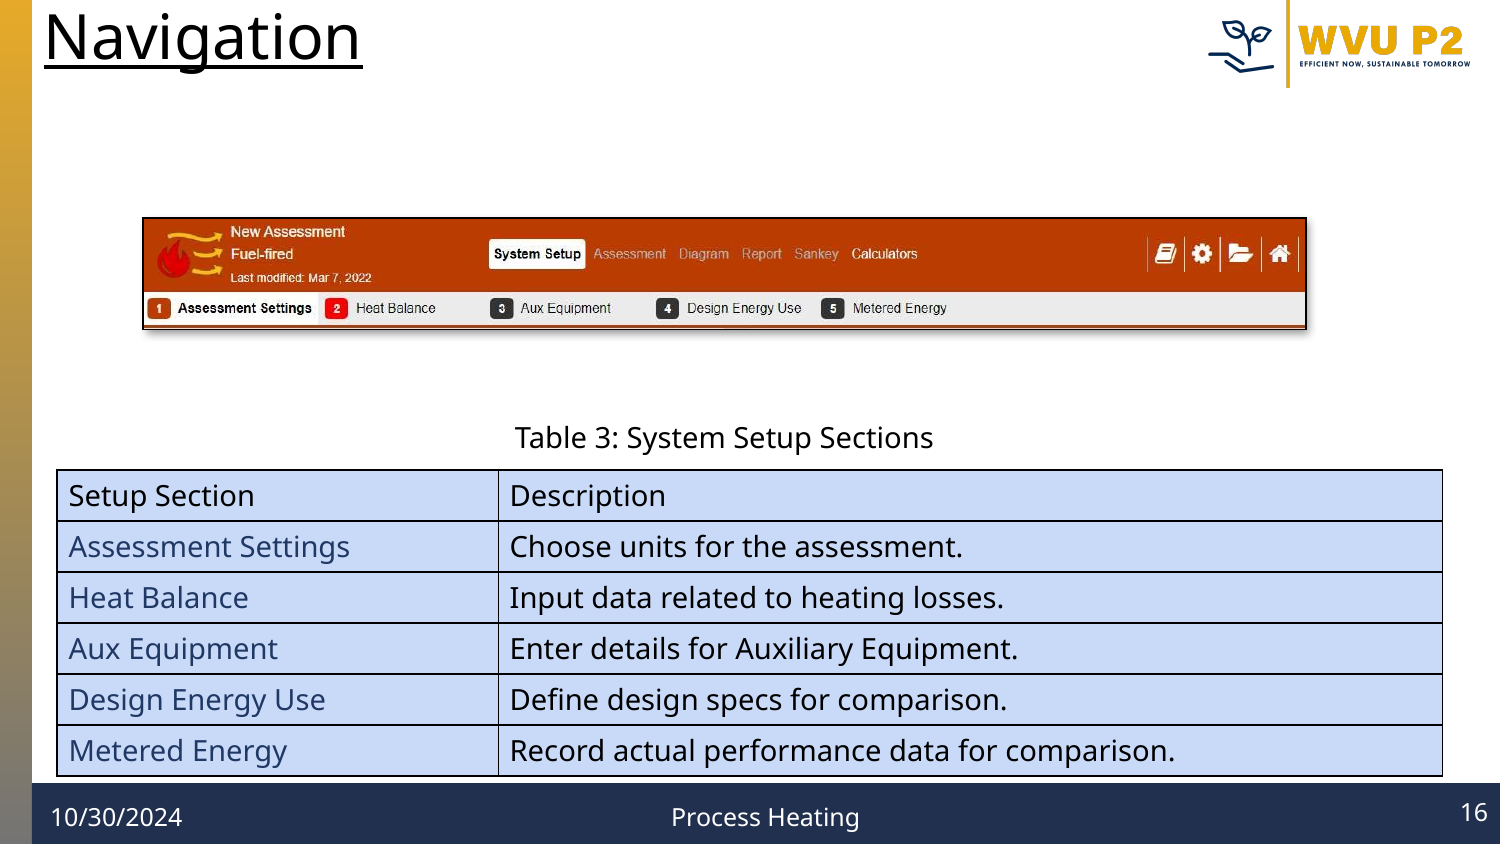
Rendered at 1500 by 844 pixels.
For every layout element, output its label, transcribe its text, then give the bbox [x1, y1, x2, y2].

picture [1208, 0, 1471, 88]
table_header Description [499, 471, 1442, 520]
table_cell Enter details for Auxiliary Equipment. [499, 624, 1442, 673]
table_cell Choose units for the assessment. [499, 522, 1442, 571]
picture [143, 218, 1306, 330]
table_cell Metered Energy [58, 726, 498, 775]
table_cell Record actual performance data for comparison. [499, 726, 1442, 775]
table_cell Aux Equipment [58, 624, 498, 673]
table_cell Input data related to heating losses. [499, 573, 1442, 622]
title Navigation [32, 0, 1165, 78]
table_cell Heat Balance [58, 573, 498, 622]
table_header Setup Section [58, 471, 498, 520]
table_cell Assessment Settings [58, 522, 498, 571]
text_box Table 3: System Setup Sections [478, 404, 971, 470]
table_cell Design Energy Use [58, 675, 498, 724]
table_cell Define design specs for comparison. [499, 675, 1442, 724]
slide_number ‹#› [1384, 791, 1500, 837]
